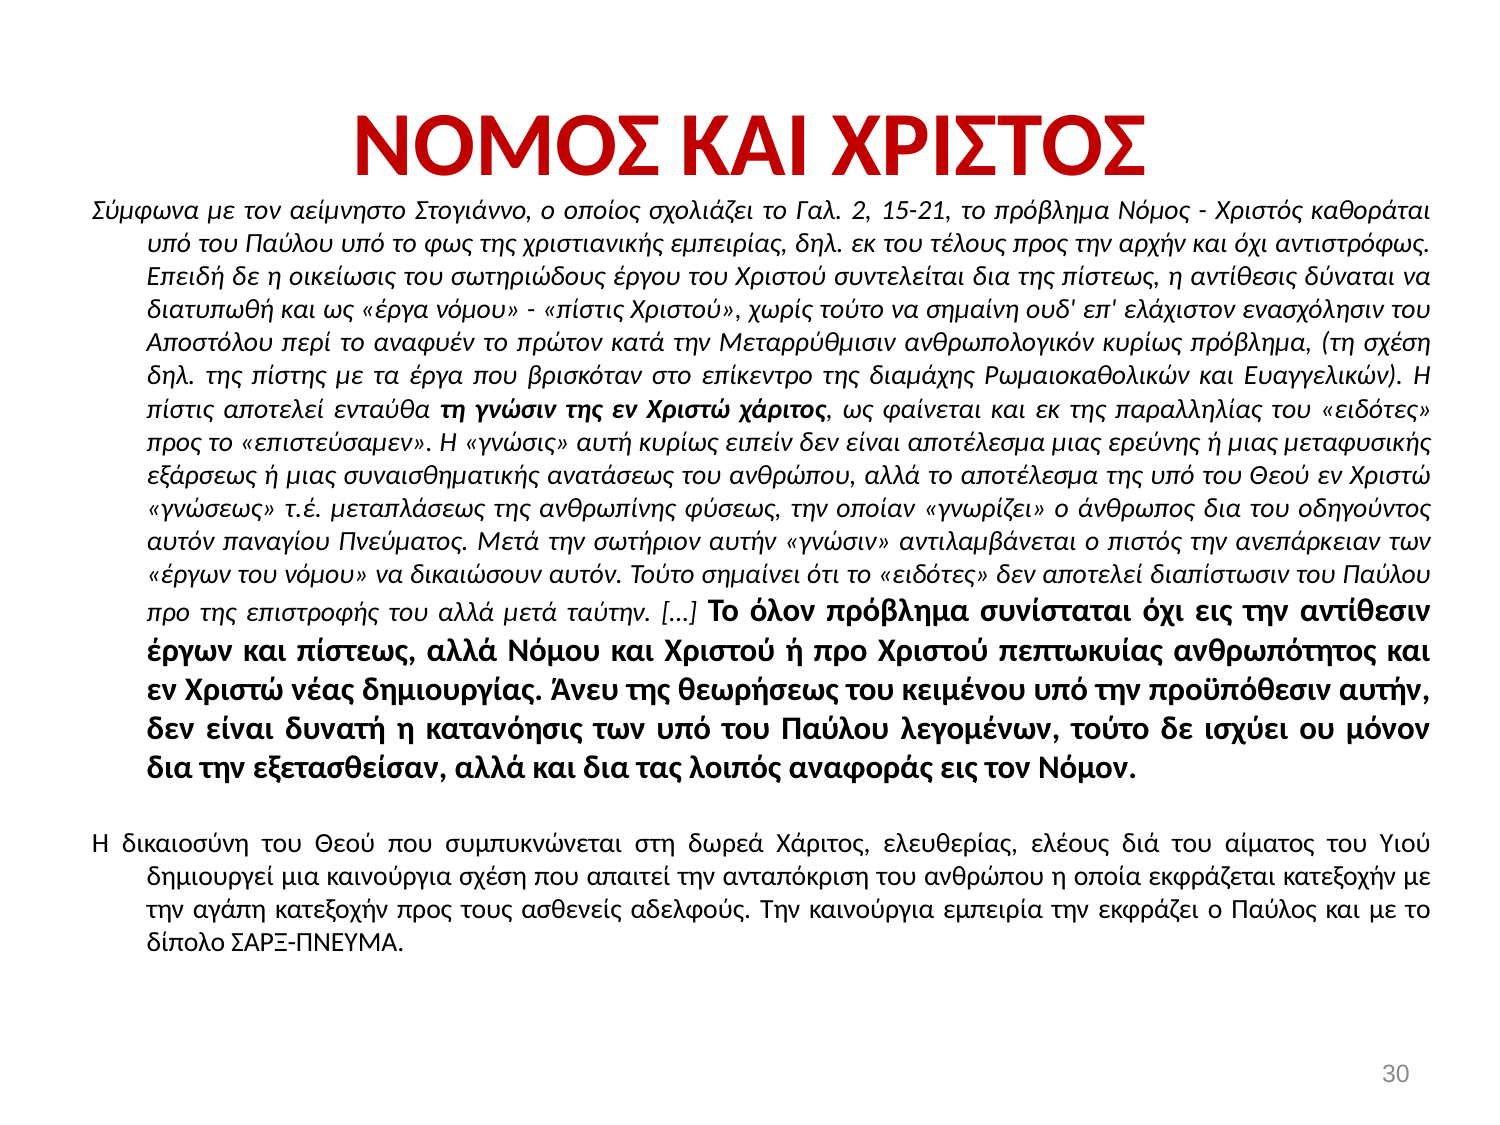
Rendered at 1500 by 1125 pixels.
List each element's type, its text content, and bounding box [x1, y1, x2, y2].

slide_number 30 [1074, 1042, 1425, 1103]
title ΝΟΜΟΣ ΚΑΙ ΧΡΙΣΤΟΣ [75, 45, 1425, 233]
list Σύμφωνα με τον αείμνηστο Στογιάννο, ο οποίος σχολιάζει το Γαλ. 2, 15-21, το πρόβλημα Νόμος - Χριστός καθοράται υπό του Παύλου υπό το φως της χριστιανικής εμπειρίας, δηλ. εκ του τέλους προς την αρχήν και όχι αντιστρόφως. Επειδή δε η οικείωσις του σωτηριώδους έργου του Χριστού συντελείται δια της πίστεως, η αντίθεσις δύναται να διατυπωθή και ως «έργα νόμου» - «πίστις Χριστού», χωρίς τούτο να σημαίνη ουδ' επ' ελάχιστον ενασχόλησιν του Αποστόλου περί το αναφυέν το πρώτον κατά την Μεταρρύθμισιν ανθρωπολογικόν κυρίως πρόβλημα, (τη σχέση δηλ. της πίστης με τα έργα που βρισκόταν στο επίκεντρο της διαμάχης Ρωμαιοκαθολικών και Ευαγγελικών). Η πίστις αποτελεί ενταύθα τη γνώσιν της εν Χριστώ χάριτος, ως φαίνεται και εκ της παραλληλίας του «ειδότες» προς το «επιστεύσαμεν». Η «γνώσις» αυτή κυρίως ειπείν δεν είναι αποτέλεσμα μιας ερεύνης ή μιας μεταφυσικής εξάρσεως ή μιας συναισθηματικής ανατάσεως του ανθρώπου, αλλά το αποτέλεσμα της υπό του Θεού εν Χριστώ «γνώσεως» τ.έ. μεταπλάσεως της ανθρωπίνης φύσεως, την οποίαν «γνωρίζει» ο άνθρωπος δια του οδηγούντος αυτόν παναγίου Πνεύματος. Μετά την σωτήριον αυτήν «γνώσιν» αντιλαμβάνεται ο πιστός την ανεπάρκειαν των «έργων του νόμου» να δικαιώσουν αυτόν. Τούτο σημαίνει ότι το «ειδότες» δεν αποτελεί διαπίστωσιν του Παύλου προ της επιστροφής του αλλά μετά ταύτην. […] Το όλον πρόβλημα συνίσταται όχι εις την αντίθεσιν έργων και πίστεως, αλλά Νόμου και Χριστού ή προ Χριστού πεπτωκυίας ανθρωπότητος και εν Χριστώ νέας δημιουργίας. Άνευ της θεωρήσεως του κειμένου υπό την προϋπόθεσιν αυτήν, δεν είναι δυνατή η κατανόησις των υπό του Παύλου λεγομένων, τούτο δε ισχύει ου μόνον δια την εξετασθείσαν, αλλά και δια τας λοιπός αναφοράς εις τον Νόμον. Η δικαιοσύνη του Θεού που συμπυκνώνεται στη δωρεά Χάριτος, ελευθερίας, ελέους διά του αίματος του Υιού δημιουργεί μια καινούργια σχέση που απαιτεί την ανταπόκριση του ανθρώπου η οποία εκφράζεται κατεξοχήν με την αγάπη κατεξοχήν προς τους ασθενείς αδελφούς. Την καινούργια εμπειρία την εκφράζει ο Παύλος και με το δίπολο ΣΑΡΞ-ΠΝΕΥΜΑ. [76, 184, 1447, 976]
